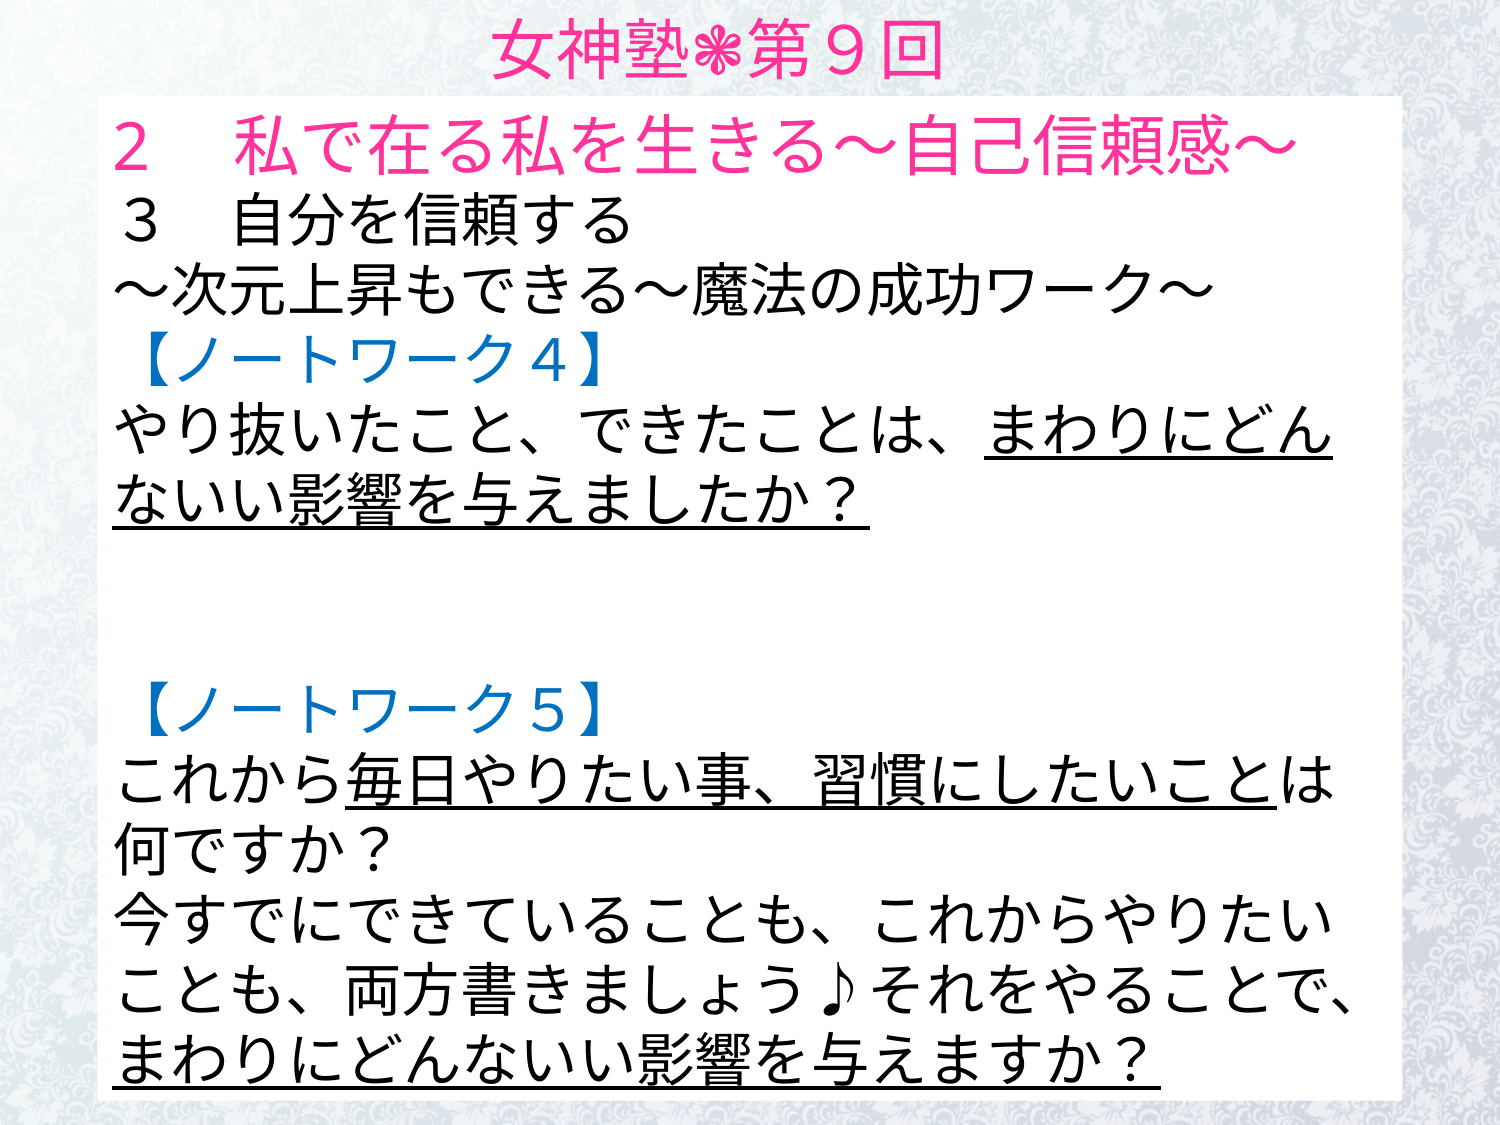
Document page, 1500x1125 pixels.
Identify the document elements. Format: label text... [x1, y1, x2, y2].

picture [0, 0, 1500, 1125]
text_box 2 私で在る私を生きる～自己信頼感～ ３ 自分を信頼する ～次元上昇もできる～魔法の成功ワーク～ 【ノートワーク４】 やり抜いたこと、できたことは、まわりにどんないい影響を与えましたか？ 【ノートワーク５】 これから毎日やりたい事、習慣にしたいことは何ですか？ 今すでにできていることも、これからやりたいことも、両方書きましょう♪それをやることで、まわりにどんないい影響を与えますか？ [97, 96, 1403, 1101]
text_box 女神塾❃第９回 [475, 0, 1025, 95]
